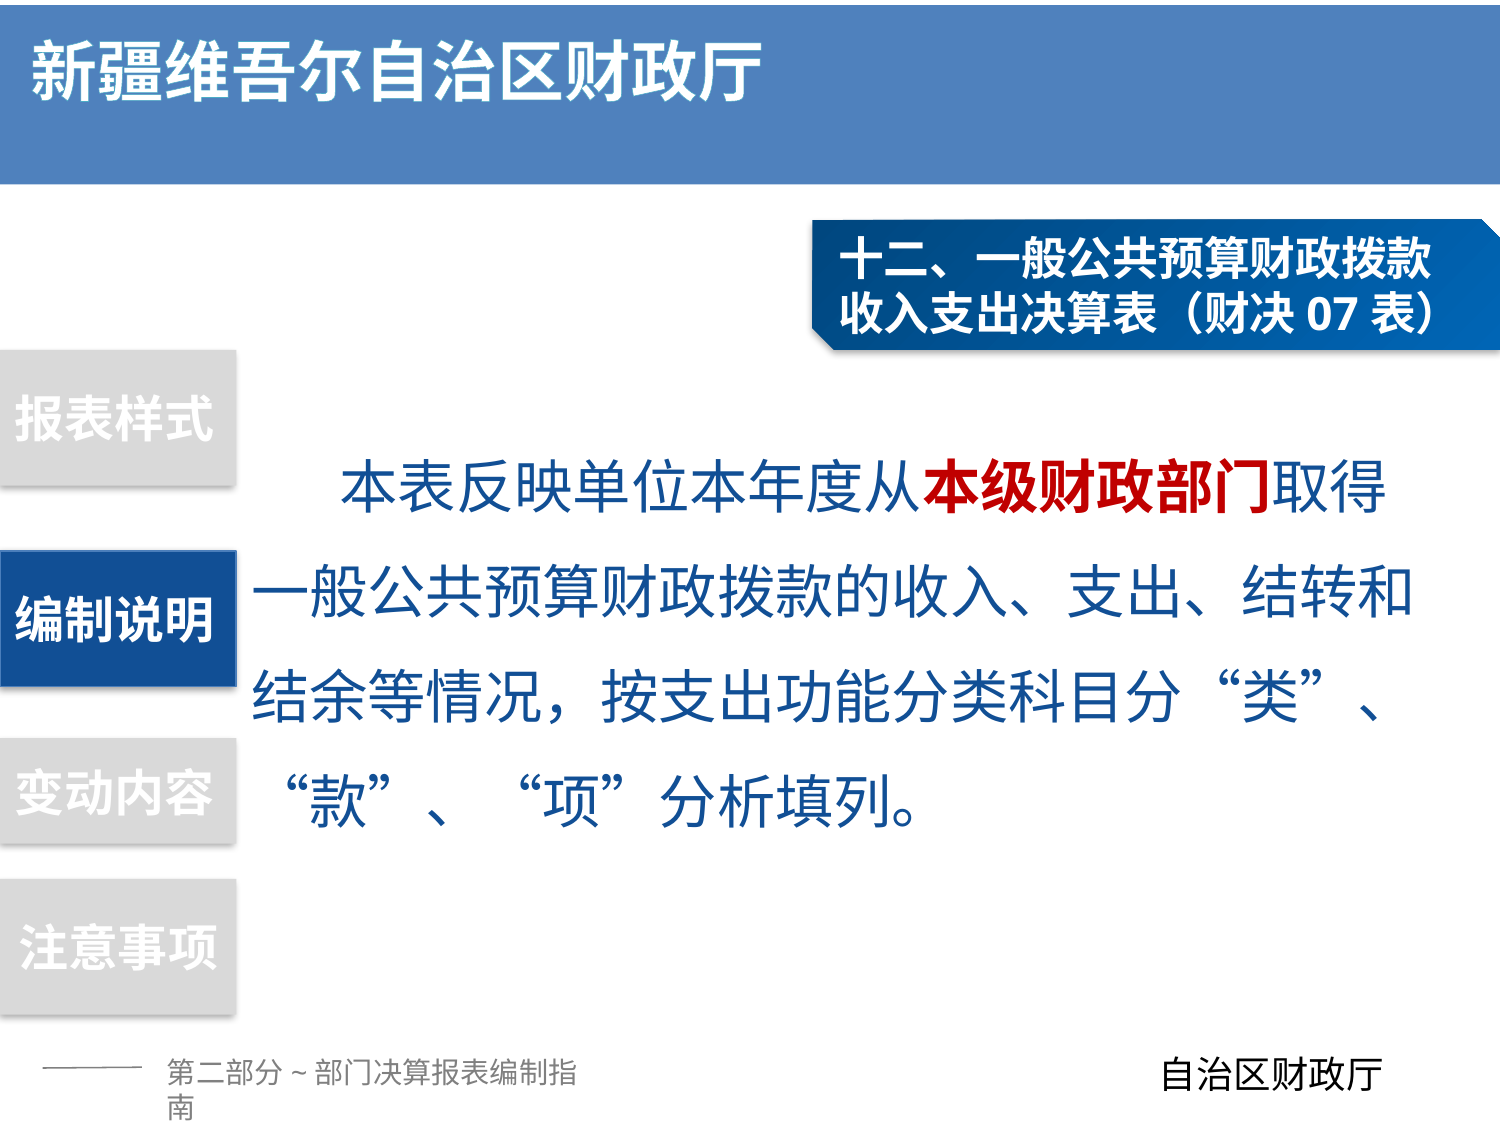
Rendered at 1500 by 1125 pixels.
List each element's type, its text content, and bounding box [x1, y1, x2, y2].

text_box 注意事项 [0, 877, 238, 1017]
text_box 变动内容 [0, 736, 238, 846]
slide_number [1153, 1084, 1500, 1125]
text_box 本表反映单位本年度从本级财政部门取得一般公共预算财政拨款的收入、支出、结转和结余等情况，按支出功能分类科目分“类”、“款”、“项”分析填列。 [236, 326, 1459, 1085]
text_box 十二、一般公共预算财政拨款收入支出决算表（财决07表） [810, 217, 1500, 352]
text_box 报表样式 [0, 348, 238, 488]
text_box 第二部分~部门决算报表编制指南 [152, 1046, 615, 1125]
text_box 编制说明 [0, 550, 237, 687]
